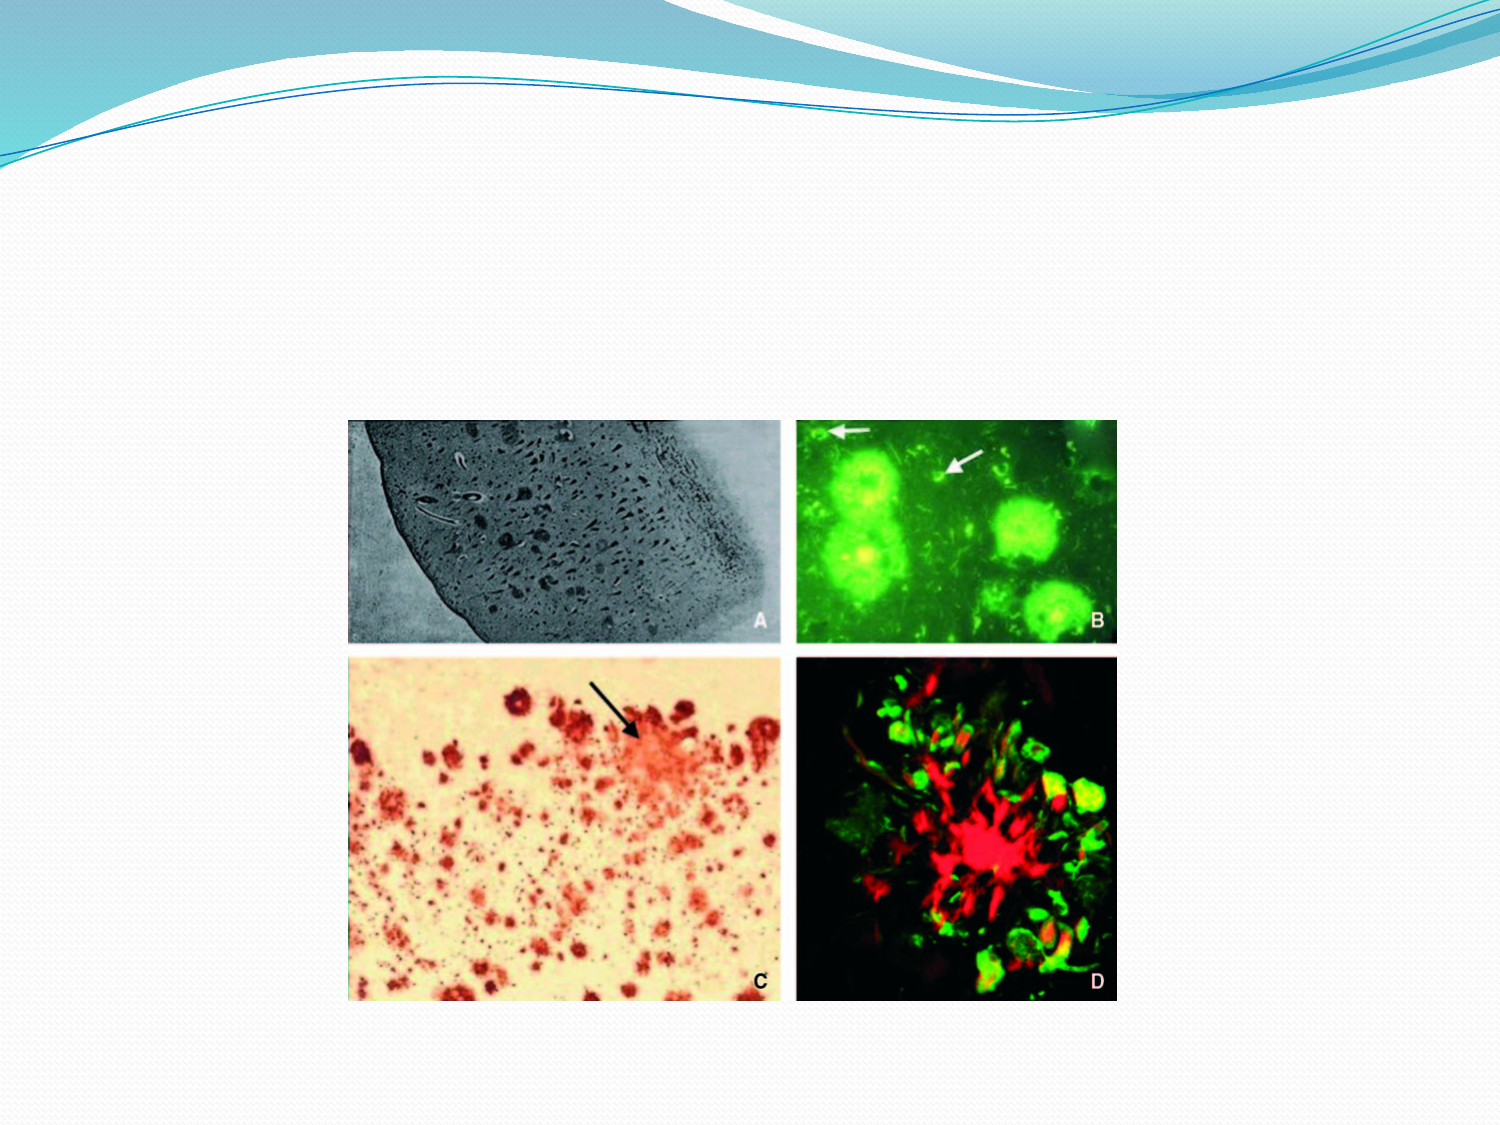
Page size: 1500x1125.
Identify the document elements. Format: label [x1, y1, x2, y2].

picture [348, 420, 1117, 1001]
